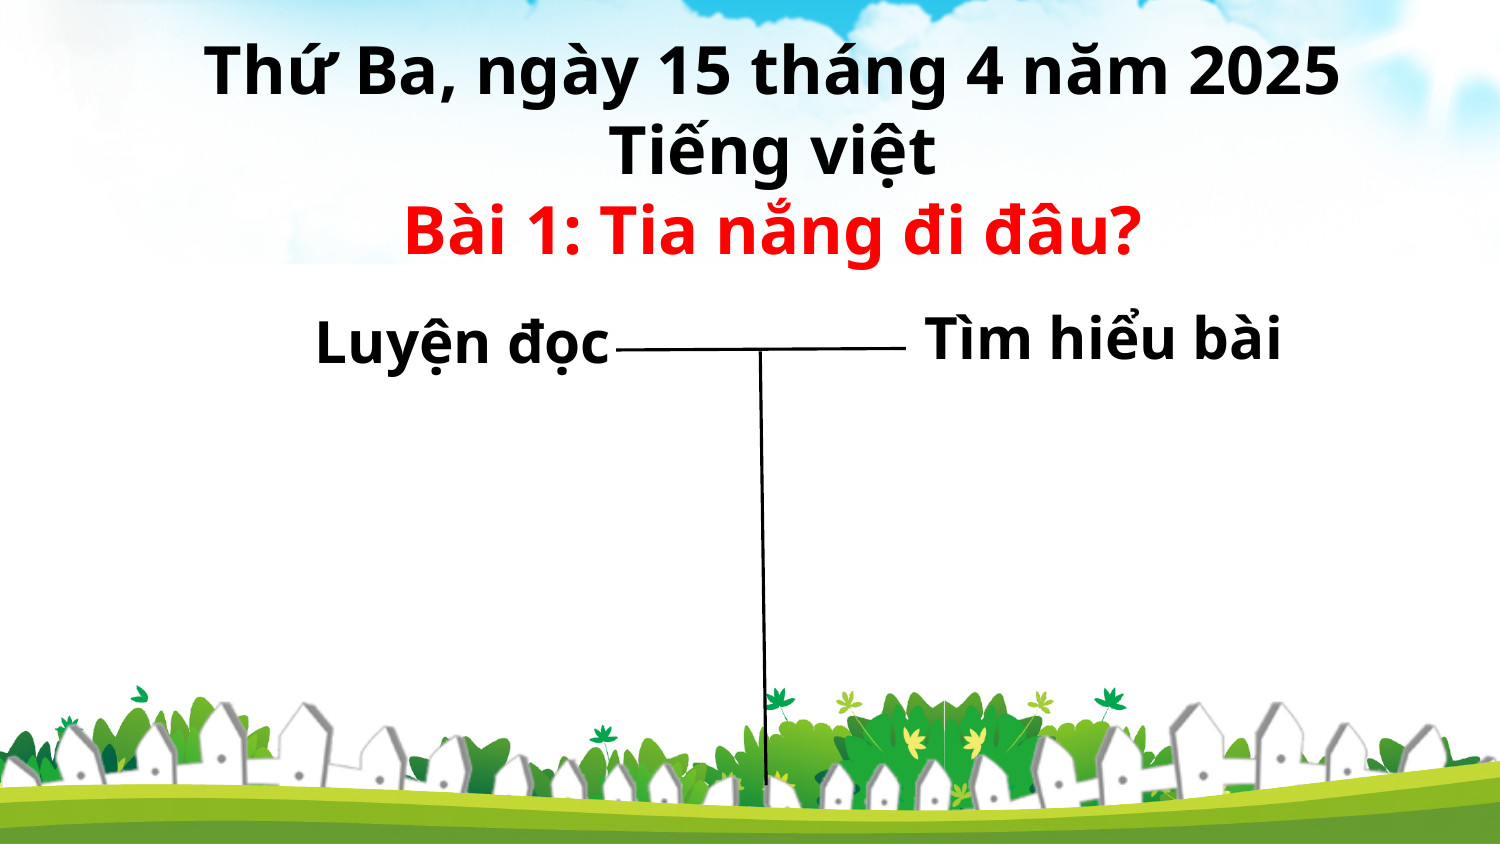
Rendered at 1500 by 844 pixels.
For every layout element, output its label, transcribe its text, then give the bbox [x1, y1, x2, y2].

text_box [546, 565, 981, 572]
picture [0, 654, 1500, 844]
text_box Luyện đọc [300, 297, 800, 383]
text_box Tìm hiểu bài [910, 293, 1411, 379]
text_box Thứ Ba, ngày 15 tháng 4 năm 2025 Tiếng việt Bài 1: Tia nắng đi đâu? [75, 20, 1471, 276]
picture [0, 0, 1500, 400]
